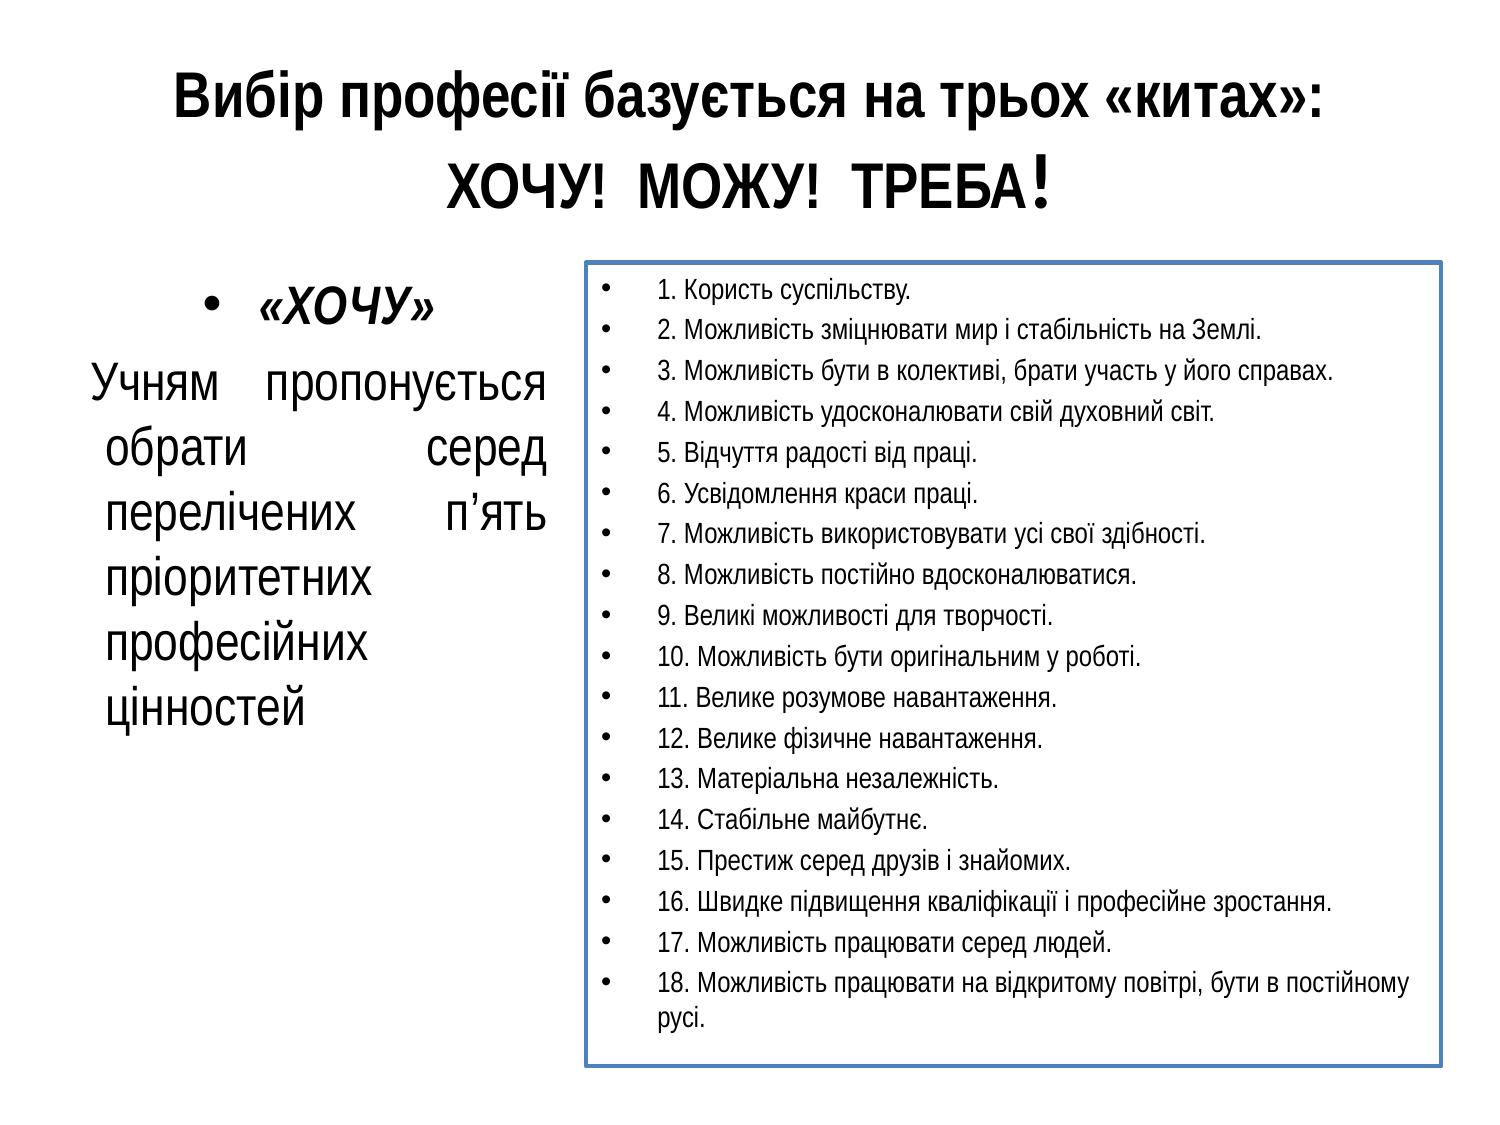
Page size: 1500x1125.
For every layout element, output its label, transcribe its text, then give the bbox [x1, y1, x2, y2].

list 1. Користь суспільству. 2. Можливість зміцнювати мир і стабільність на Землі. 3. Можливість бути в колективі, брати участь у його справах. 4. Можливість удосконалювати свій духовний світ. 5. Відчуття радості від праці. 6. Усвідомлення краси праці. 7. Можливість використовувати усі свої здібності. 8. Можливість постійно вдосконалюватися. 9. Великі можливості для творчості. 10. Можливість бути оригінальним у роботі. 11. Велике розумове навантаження. 12. Велике фізичне навантаження. 13. Матеріальна незалежність. 14. Стабільне майбутнє. 15. Престиж серед друзів і знайомих. 16. Швидке підвищення кваліфікації і професійне зростання. 17. Можливість працювати серед людей. 18. Можливість працювати на відкритому повітрі, бути в постійному русі. [584, 260, 1443, 1068]
title Вибір професії базується на трьох «китах»: ХОЧУ! МОЖУ! ТРЕБА! [75, 45, 1425, 233]
list «ХОЧУ» Учням пропонується обрати серед перелічених п’ять пріоритетних професійних цінностей [75, 262, 563, 1005]
